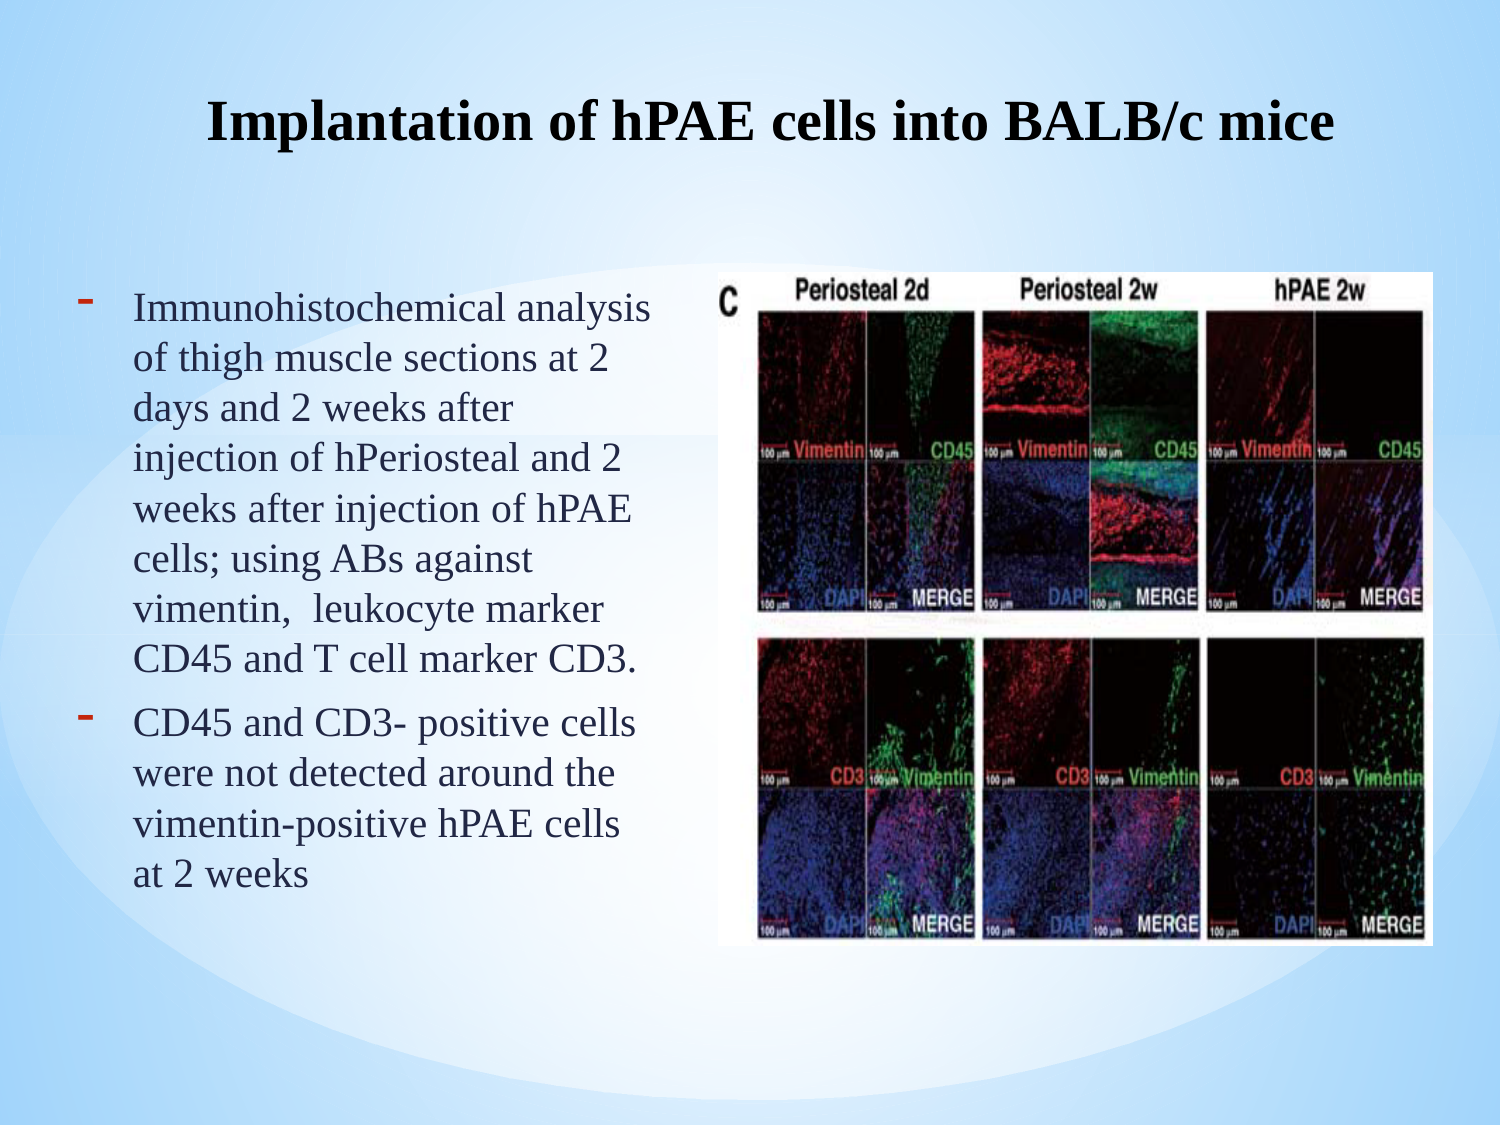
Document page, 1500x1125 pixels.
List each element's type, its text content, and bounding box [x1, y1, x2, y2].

subtitle Immunohistochemical analysis of thigh muscle sections at 2 days and 2 weeks after injection of hPeriosteal and 2 weeks after injection of hPAE cells; using ABs against vimentin, leukocyte marker CD45 and T cell marker CD3. CD45 and CD3- positive cells were not detected around the vimentin-positive hPAE cells at 2 weeks [61, 272, 677, 946]
title Implantation of hPAE cells into BALB/c mice [79, 74, 1433, 196]
picture [718, 272, 1433, 946]
